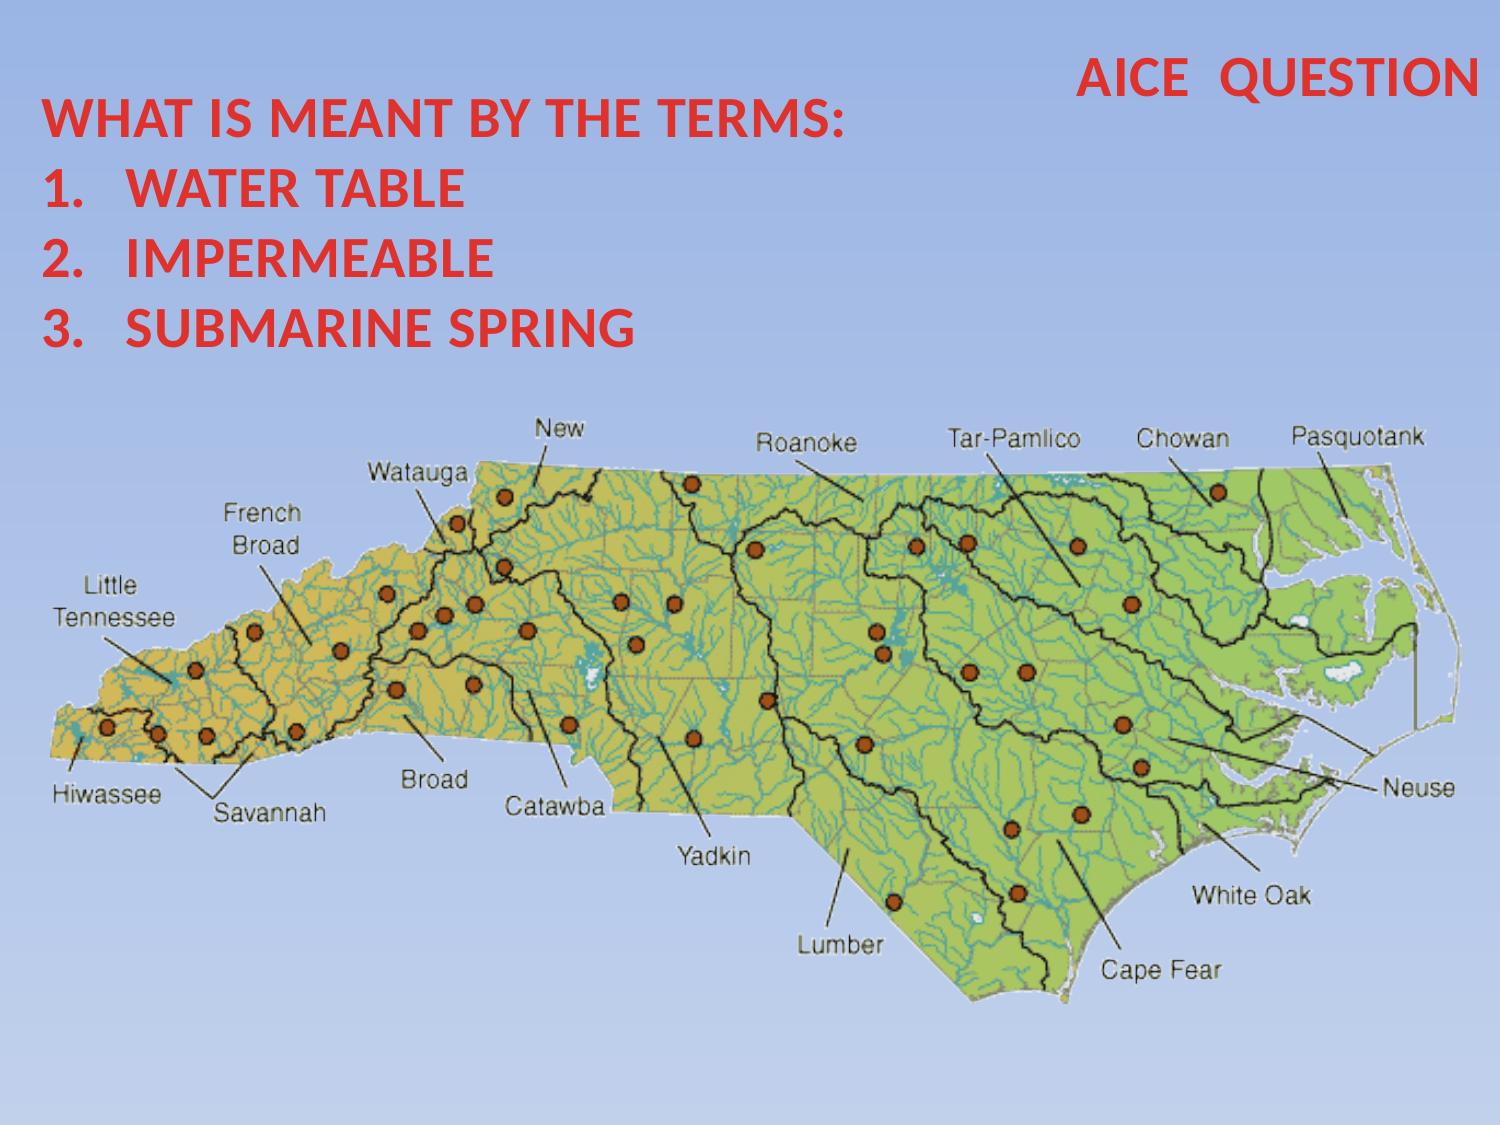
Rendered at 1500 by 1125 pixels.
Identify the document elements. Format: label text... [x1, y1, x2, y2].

text_box WHAT IS MEANT BY THE TERMS: WATER TABLE IMPERMEABLE SUBMARINE SPRING [26, 71, 863, 367]
picture [50, 412, 1462, 1004]
text_box AICE QUESTION [1062, 31, 1497, 116]
